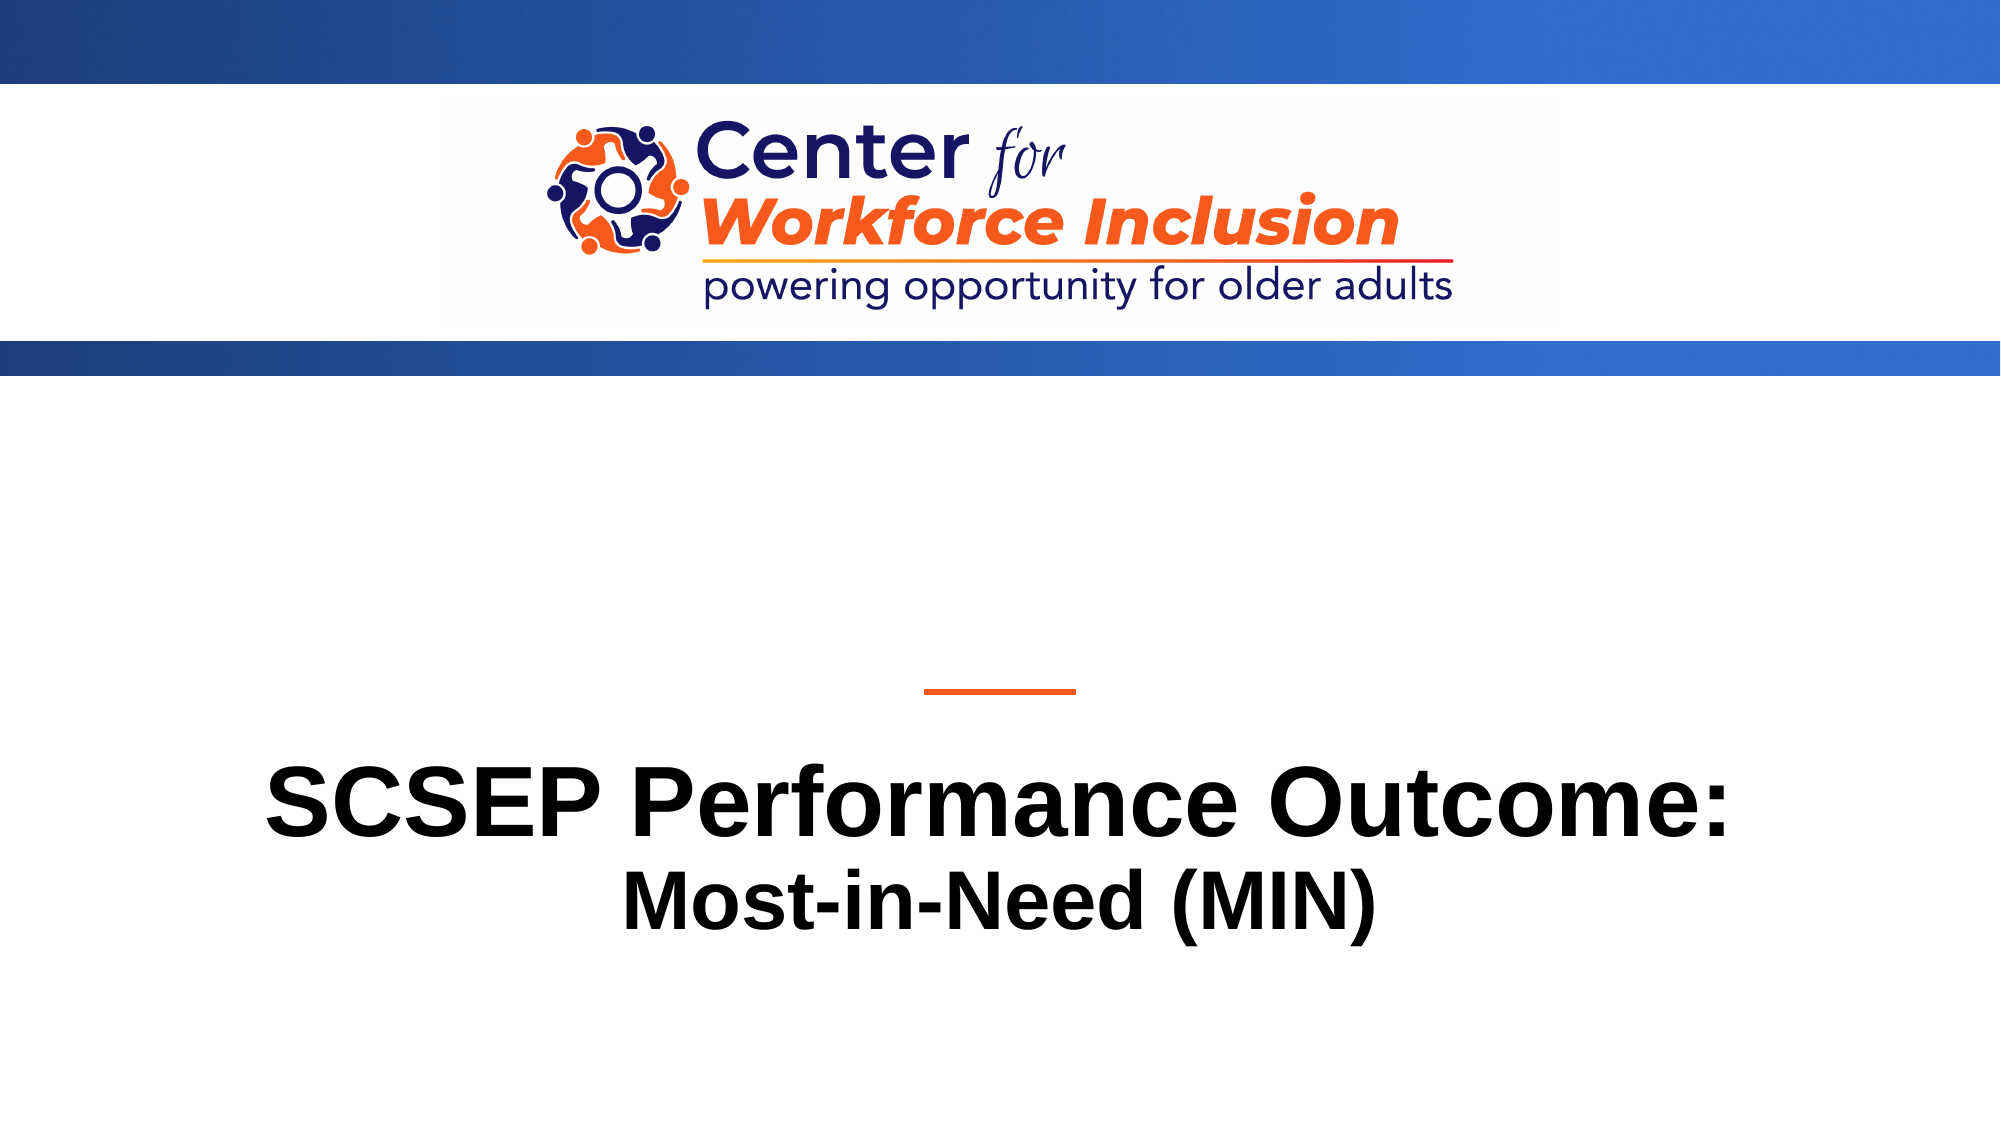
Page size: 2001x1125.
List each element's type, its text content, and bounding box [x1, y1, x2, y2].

picture [0, 341, 2001, 376]
title SCSEP Performance Outcome: Most-in-Need (MIN) [126, 650, 1874, 956]
picture [441, 101, 1559, 325]
subtitle [249, 717, 1750, 1023]
picture [0, 0, 2000, 84]
